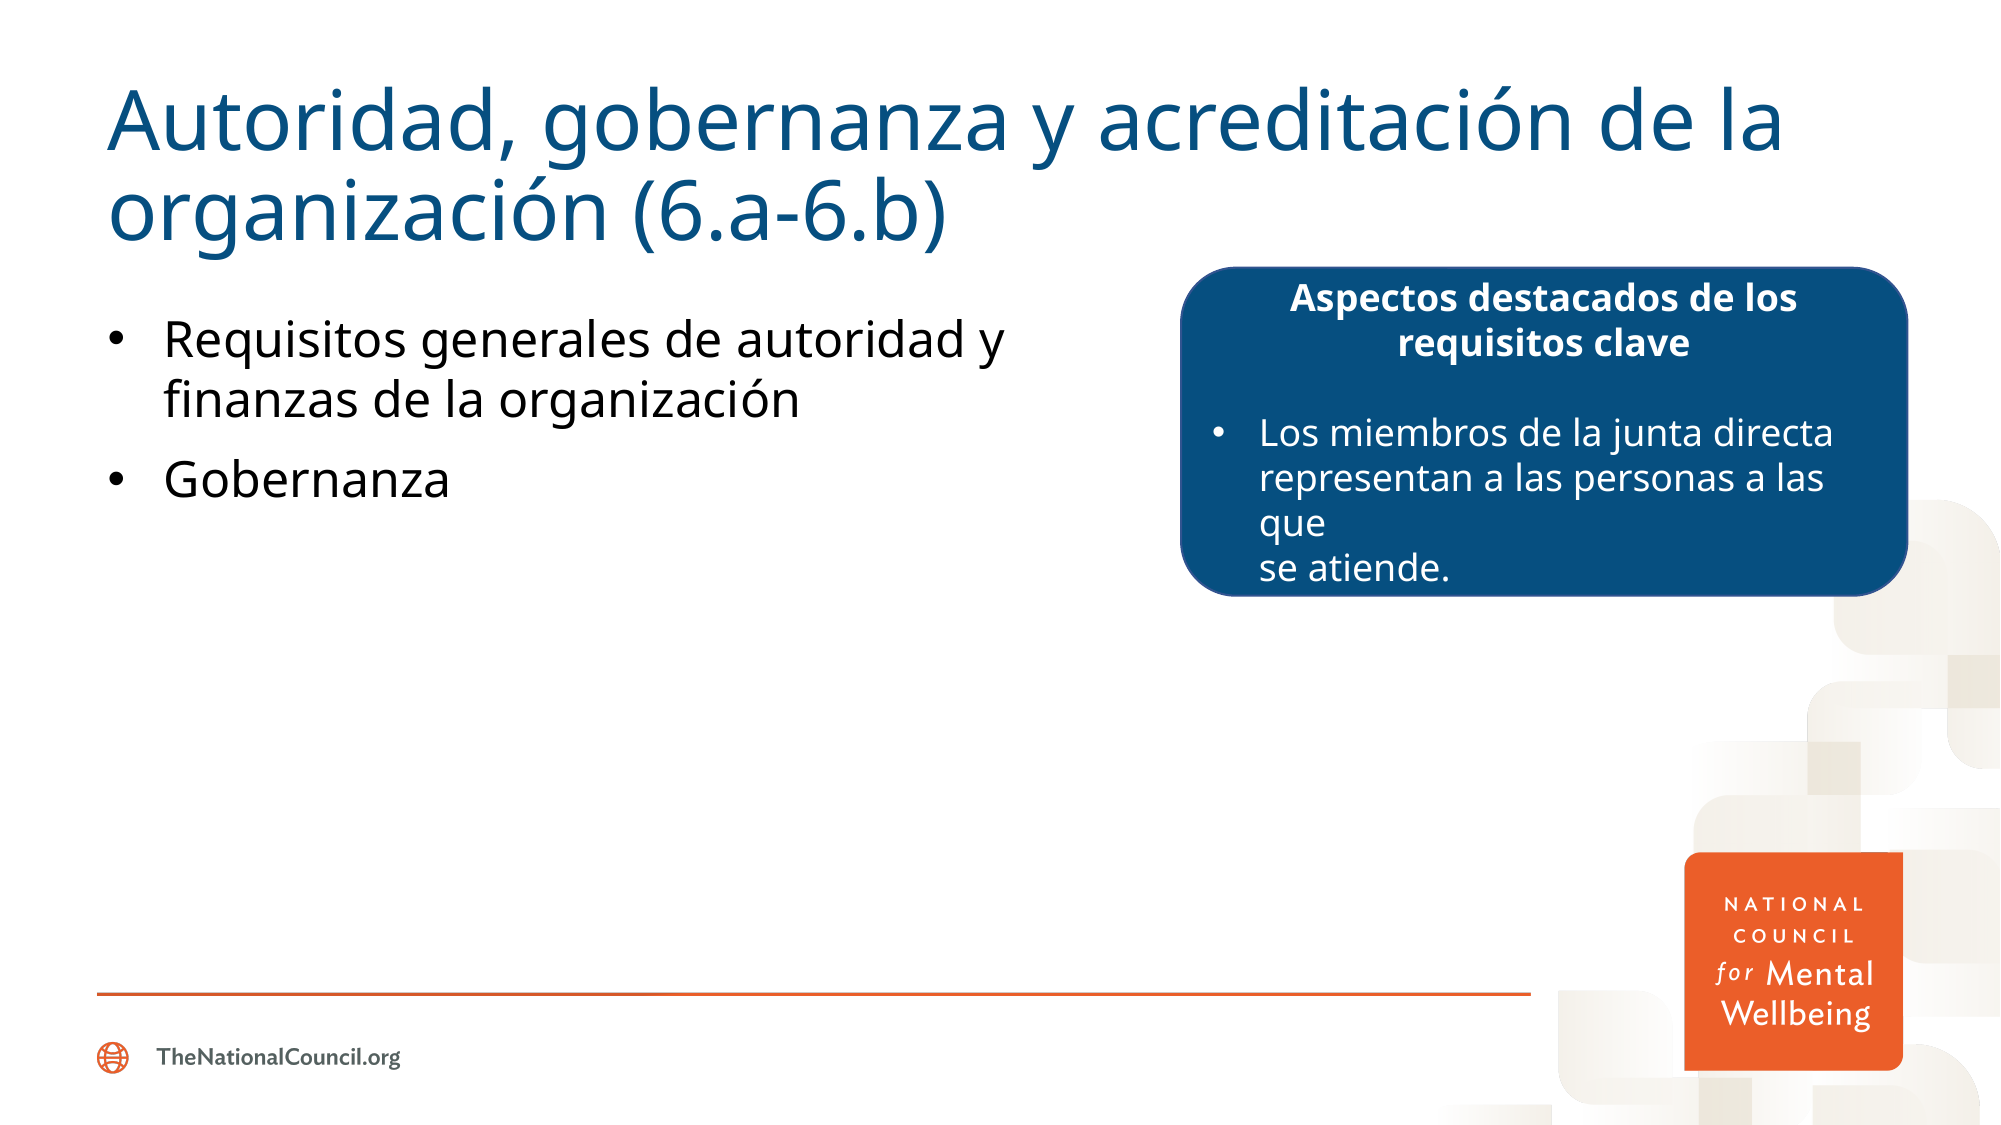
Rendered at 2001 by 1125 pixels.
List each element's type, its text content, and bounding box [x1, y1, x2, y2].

text_box Aspectos destacados de los requisitos clave Los miembros de la junta directa representan a las personas a las que se atiende. [1180, 266, 1909, 597]
list Requisitos generales de autoridad y finanzas de la organización Gobernanza [92, 299, 1098, 958]
picture [0, 0, 2000, 1125]
title Autoridad, gobernanza y acreditación de la organización (6.a-6.b) [92, 59, 1908, 278]
